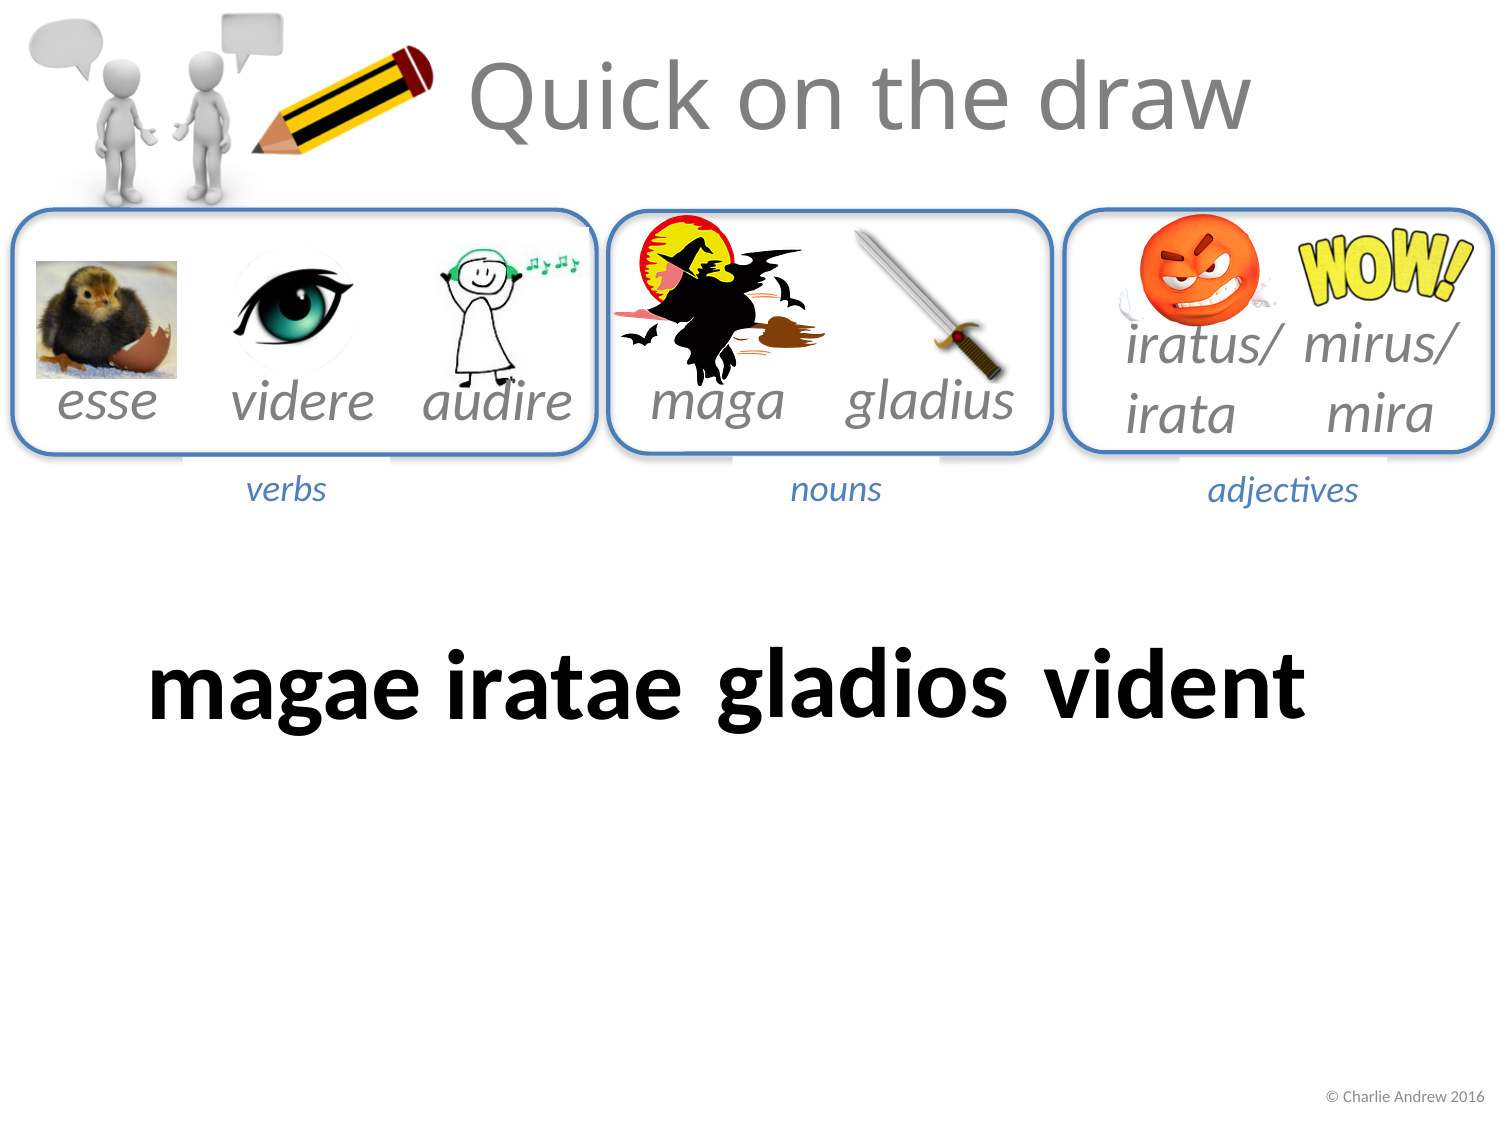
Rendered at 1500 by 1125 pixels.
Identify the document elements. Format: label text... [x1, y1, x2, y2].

text_box nouns [732, 456, 940, 516]
title Quick on the draw [451, 0, 1433, 187]
text_box gladios [701, 610, 1025, 746]
text_box [1063, 208, 1494, 454]
picture [23, 5, 451, 210]
picture [230, 246, 358, 374]
text_box [607, 210, 1053, 455]
picture [419, 226, 589, 398]
text_box audire [407, 354, 589, 440]
picture [36, 261, 177, 379]
text_box magae iratae [131, 612, 699, 748]
text_box adjectives [1179, 457, 1387, 518]
picture [1108, 190, 1284, 366]
text_box [589, 232, 598, 439]
text_box vident [1028, 610, 1322, 746]
picture [613, 215, 826, 386]
picture [1293, 200, 1477, 338]
text_box [11, 208, 592, 456]
text_box word class? [1195, 456, 1402, 517]
text_box esse [42, 387, 174, 439]
footer © Charlie Andrew 2016 [1293, 1065, 1500, 1125]
picture [835, 213, 1018, 392]
text_box videre [215, 354, 391, 439]
text_box verbs [182, 457, 390, 517]
